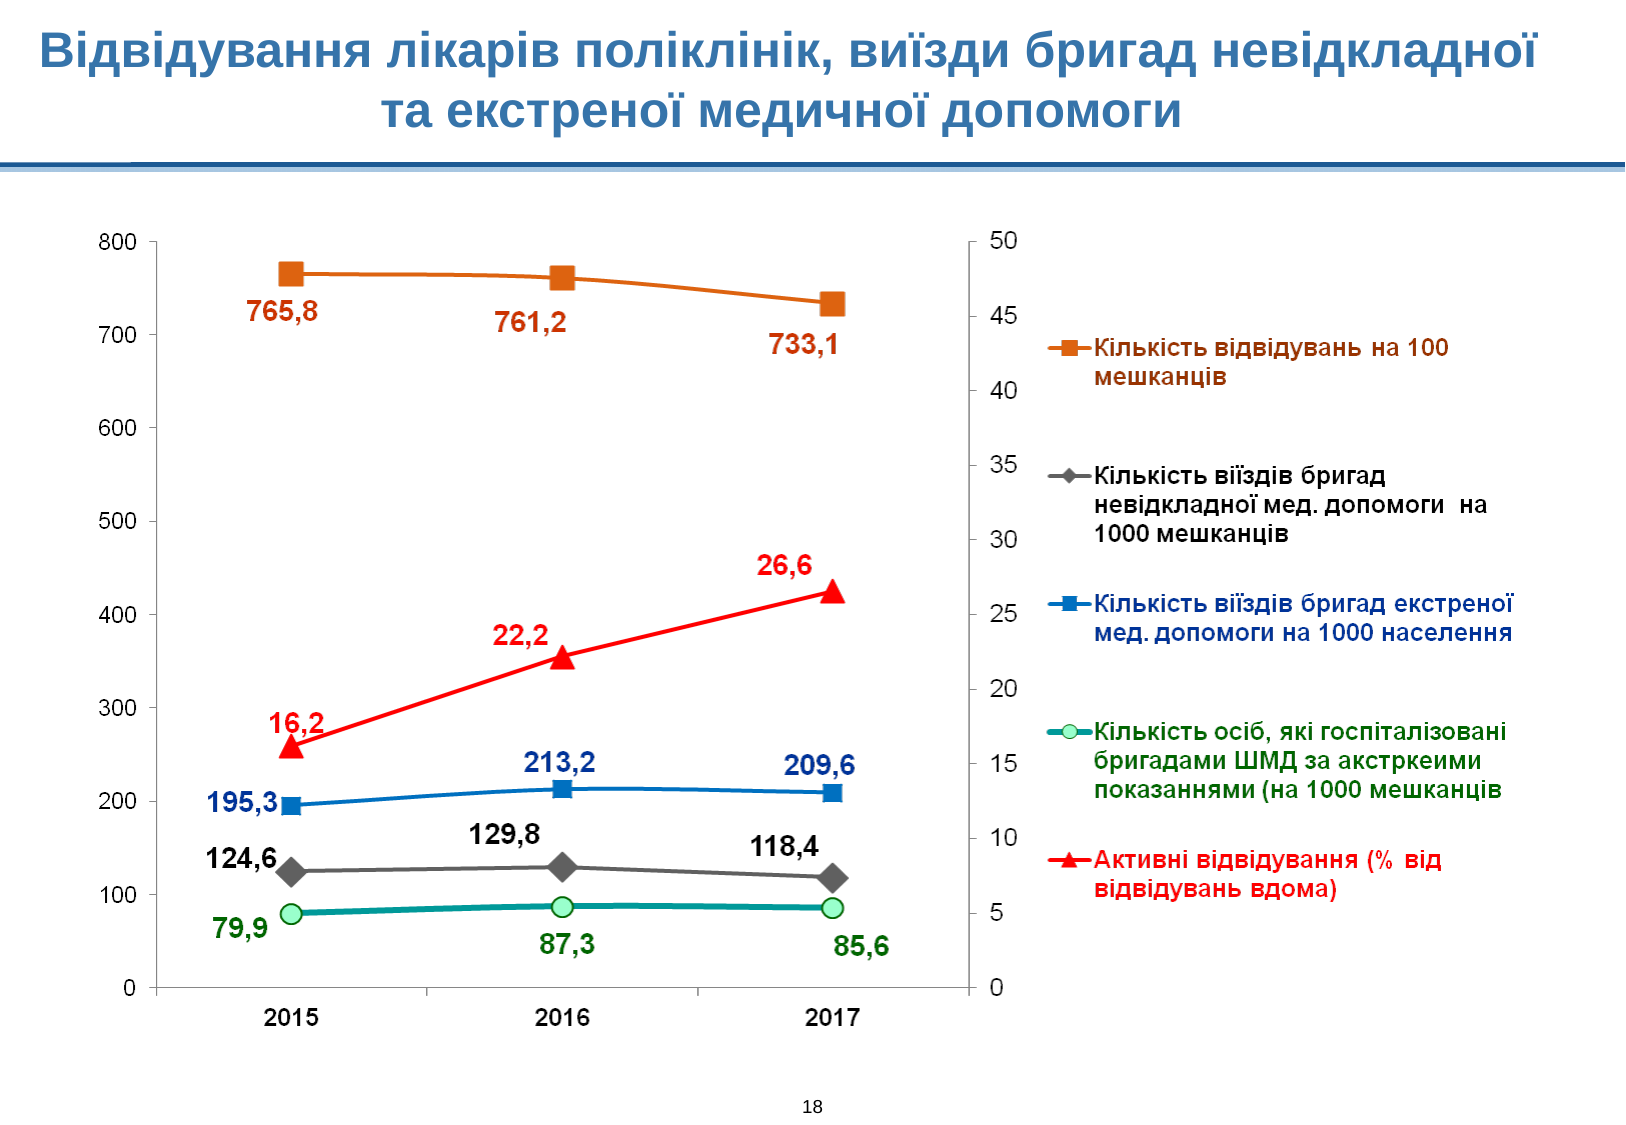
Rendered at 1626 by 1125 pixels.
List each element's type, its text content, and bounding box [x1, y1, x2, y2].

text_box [44, 204, 1552, 1079]
text_box Відвідування лікарів поліклінік, виїзди бригад невідкладної та екстреної медичної допомоги [35, 43, 1542, 145]
